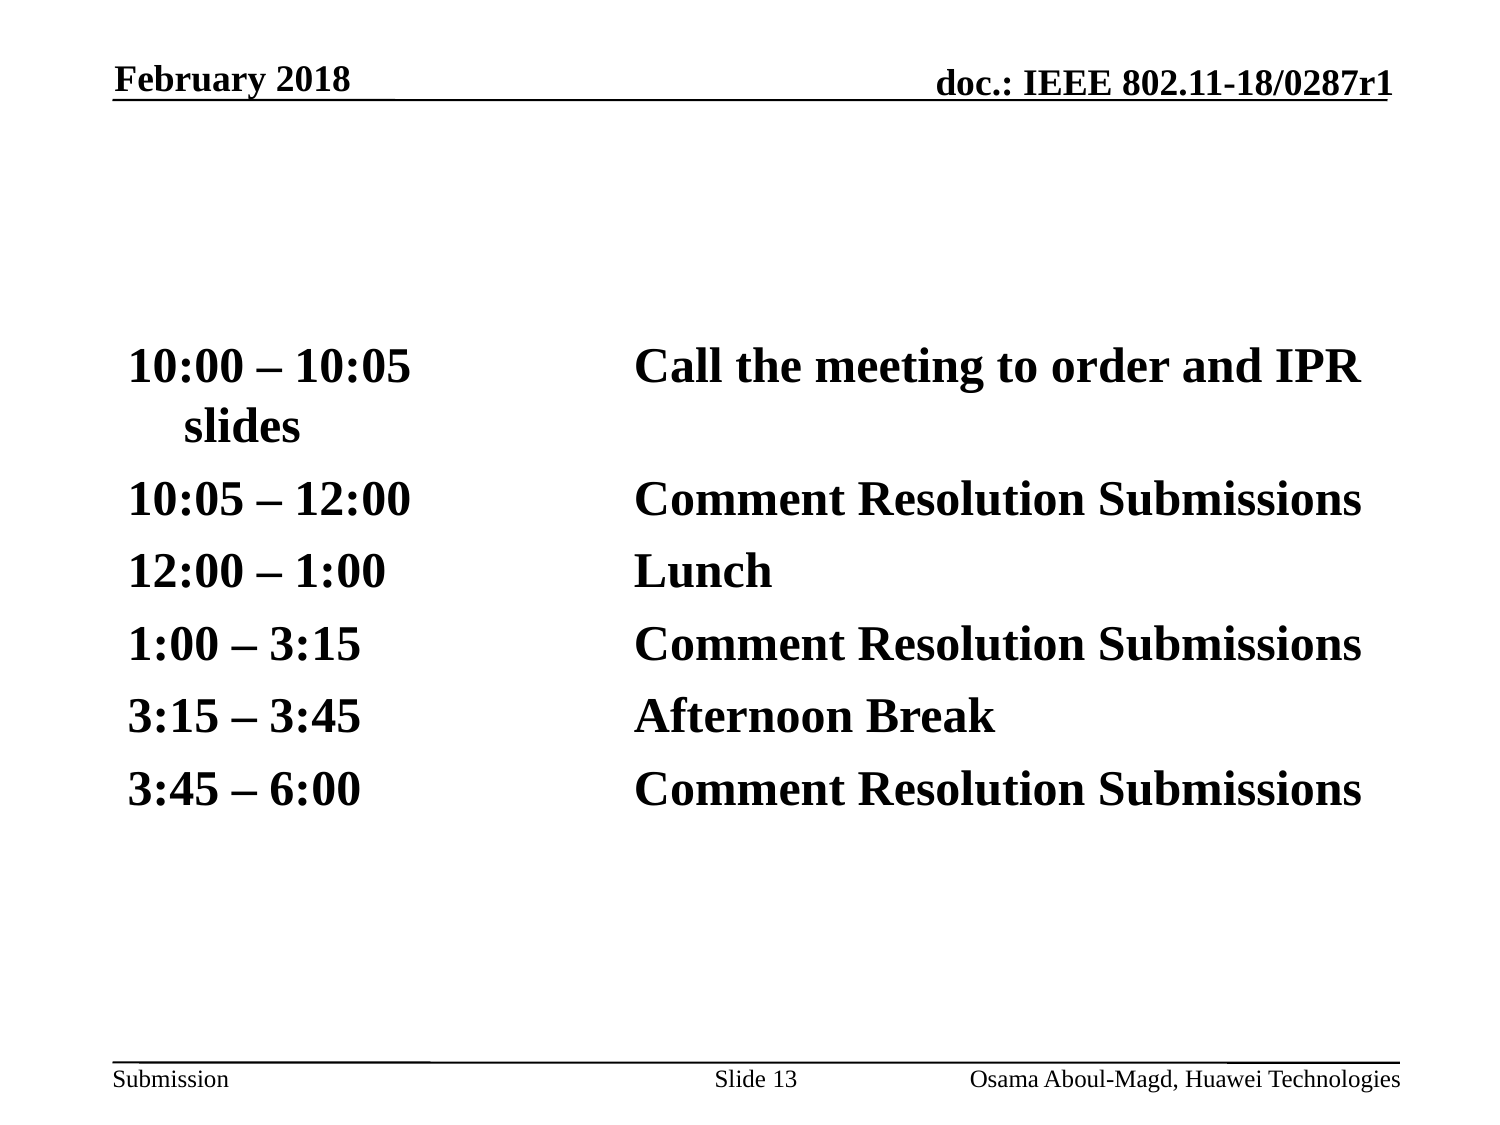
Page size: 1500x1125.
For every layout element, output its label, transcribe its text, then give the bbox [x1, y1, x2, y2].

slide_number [114, 54, 423, 100]
footer Osama Aboul-Magd, Huawei Technologies [878, 1061, 1402, 1093]
list 10:00 – 10:05 Call the meeting to order and IPR slides 10:05 – 12:00 Comment Resolution Submissions 12:00 – 1:00 Lunch 1:00 – 3:15 Comment Resolution Submissions 3:15 – 3:45 Afternoon Break 3:45 – 6:00 Comment Resolution Submissions [112, 324, 1388, 1000]
slide_number Slide 13 [712, 1061, 800, 1123]
